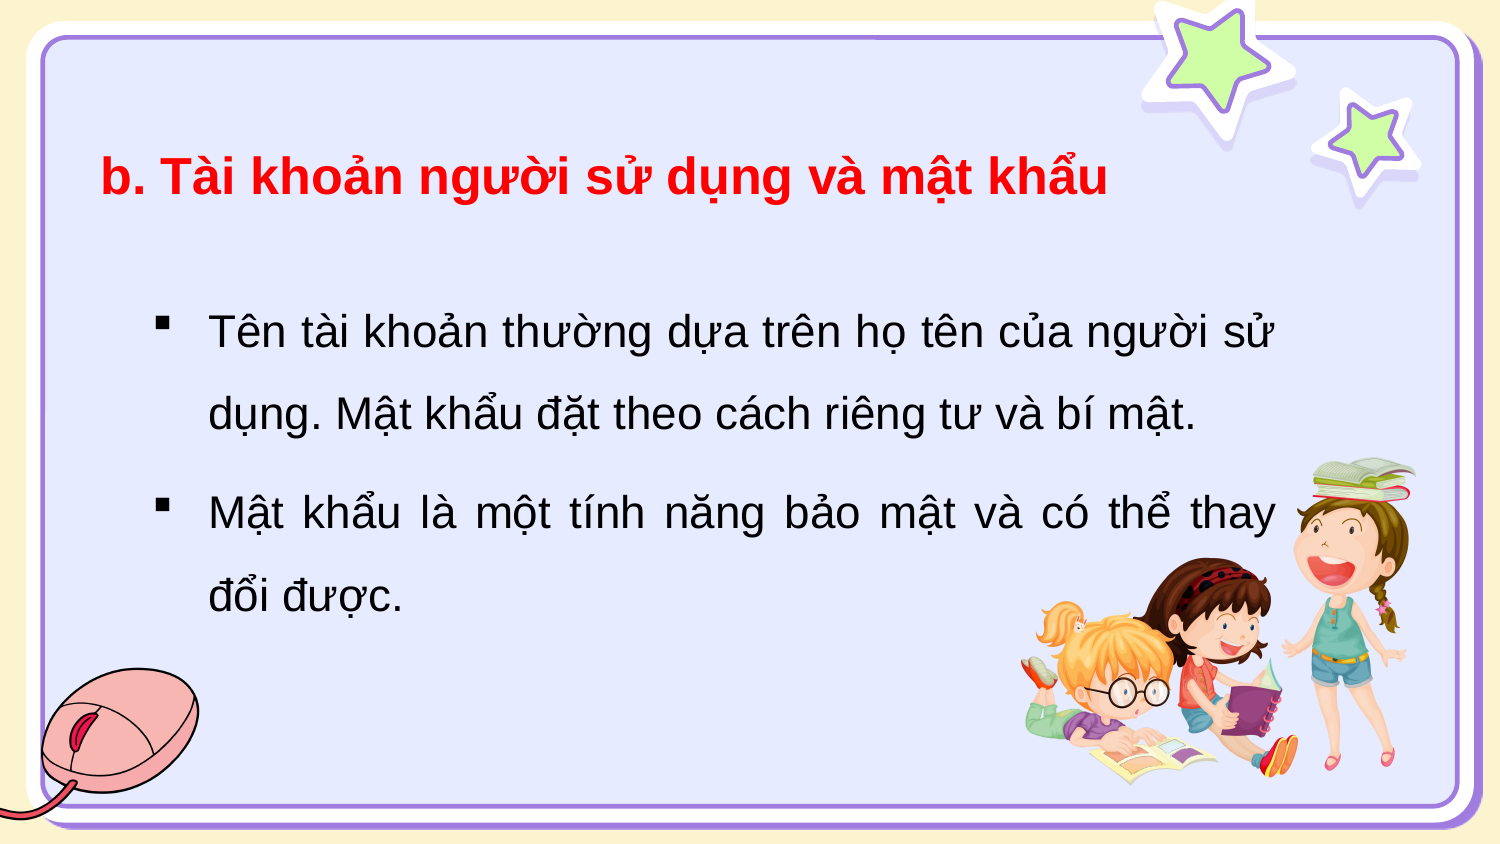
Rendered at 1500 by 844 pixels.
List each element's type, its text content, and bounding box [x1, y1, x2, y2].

picture [1021, 457, 1416, 786]
text_box b. Tài khoản người sử dụng và mật khẩu [85, 103, 1152, 213]
picture [0, 667, 201, 826]
text_box Tên tài khoản thường dựa trên họ tên của người sử dụng. Mật khẩu đặt theo cách riêng tư và bí mật. Mật khẩu là một tính năng bảo mật và có thể thay đổi được. [137, 266, 1293, 628]
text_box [1115, 0, 1322, 158]
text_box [1292, 64, 1441, 210]
